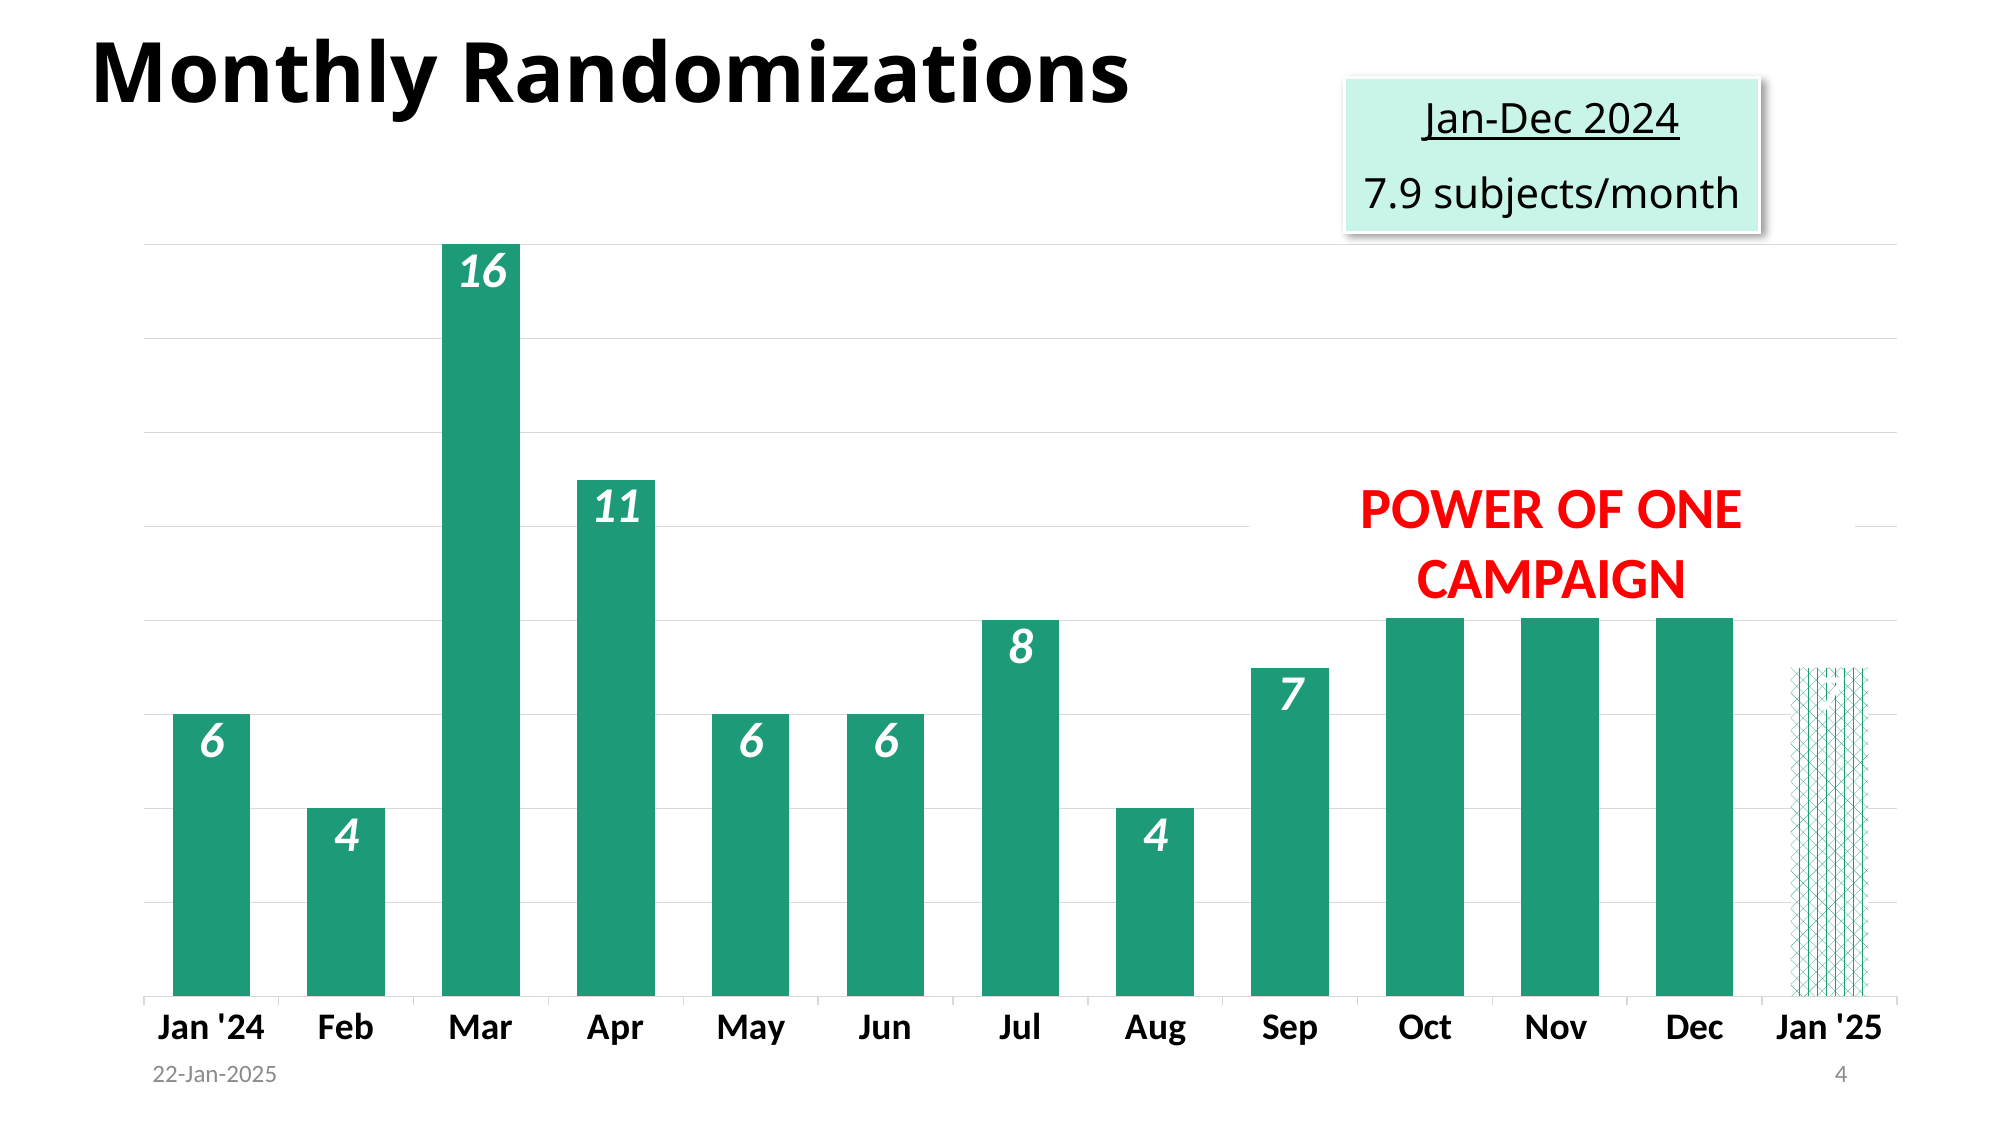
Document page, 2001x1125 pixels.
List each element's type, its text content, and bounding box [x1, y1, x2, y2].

text_box Monthly Randomizations [0, 12, 2000, 127]
chart [54, 242, 1915, 1103]
text_box Jan-Dec 2024 7.9 subjects/month [1343, 76, 1761, 234]
